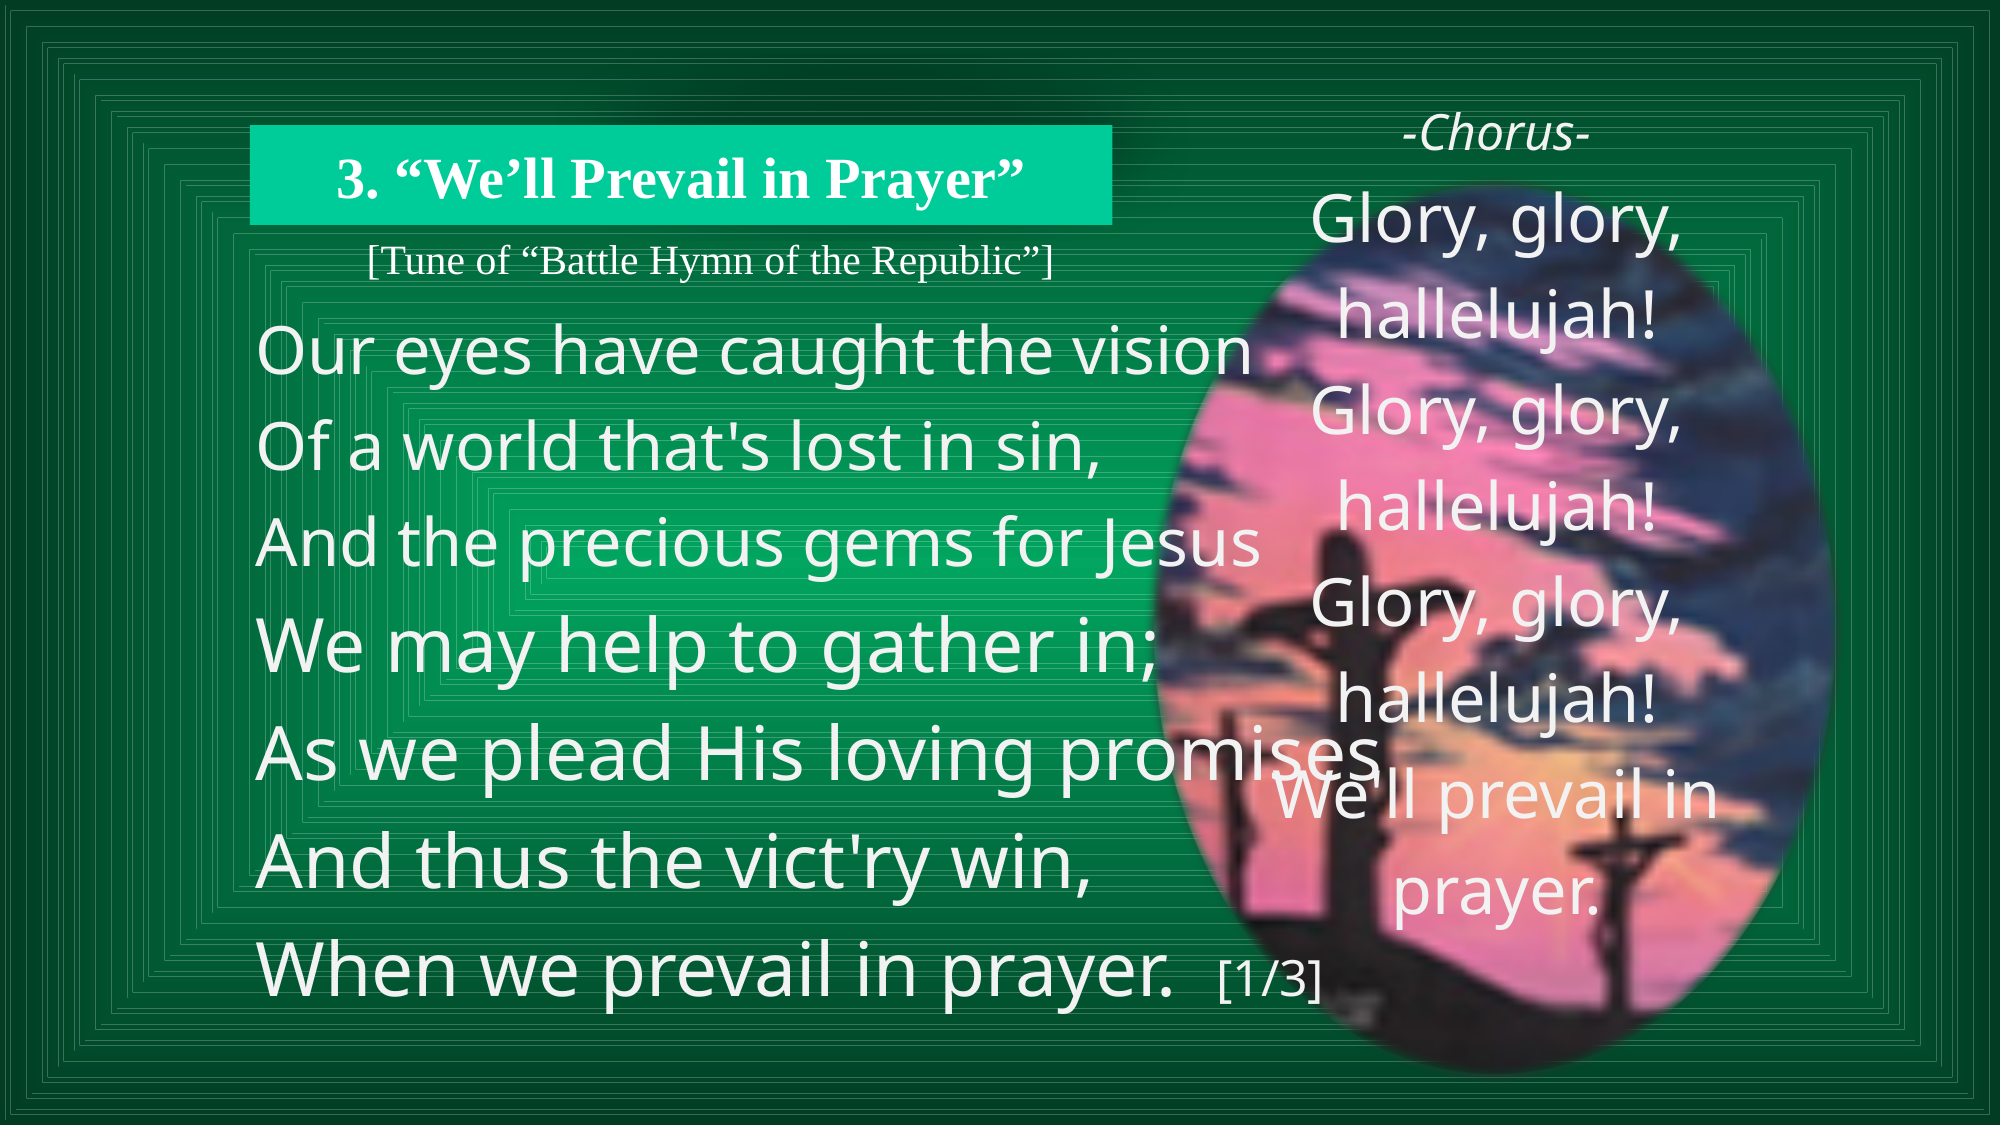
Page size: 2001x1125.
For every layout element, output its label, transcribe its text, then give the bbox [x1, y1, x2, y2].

text_box 3. “We’ll Prevail in Prayer” [249, 125, 1113, 225]
text_box [Tune of “Battle Hymn of the Republic”] [351, 224, 1070, 290]
text_box Our eyes have caught the vision Of a world that's lost in sin, And the precious gems for Jesus We may help to gather in; As we plead His loving promises And thus the vict'ry win, When we prevail in prayer. [1/3] [240, 284, 1143, 1019]
text_box -Chorus- Glory, glory, hallelujah! Glory, glory, hallelujah! Glory, glory, hallelujah! We'll prevail in prayer. [1151, 80, 1843, 183]
picture [1148, 179, 1841, 1079]
